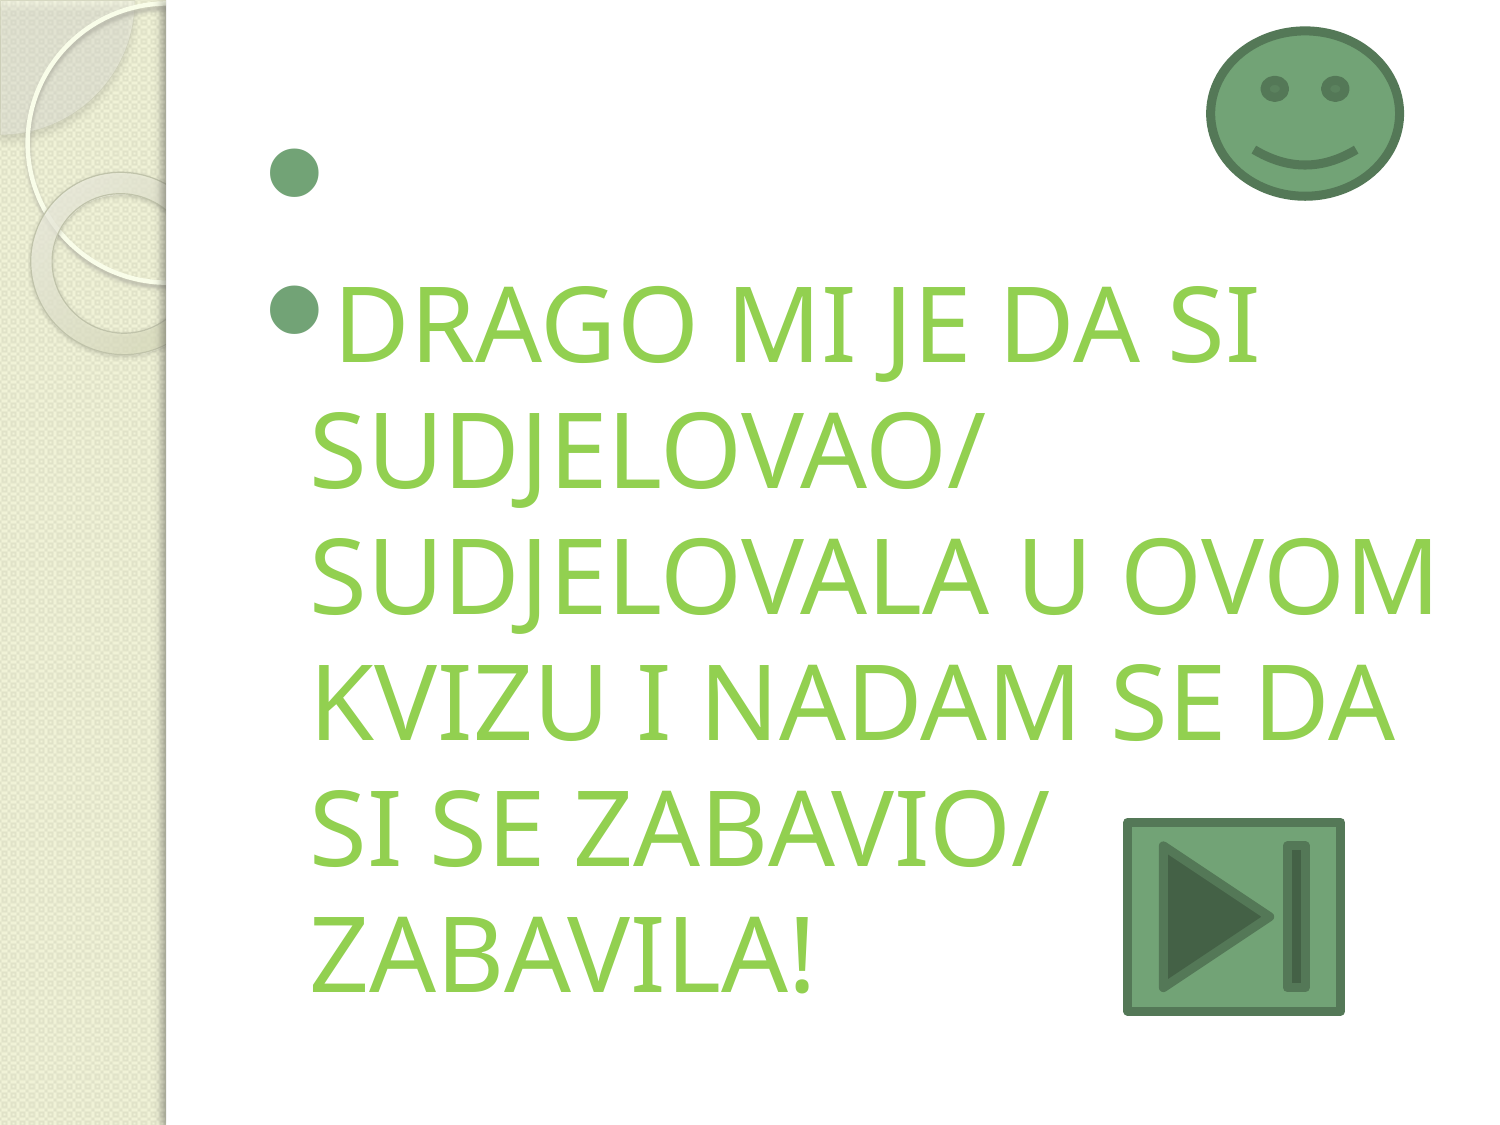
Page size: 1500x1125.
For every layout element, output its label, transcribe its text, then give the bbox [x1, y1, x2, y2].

list DRAGO MI JE DA SI SUDJELOVAO/ SUDJELOVALA U OVOM KVIZU I NADAM SE DA SI SE ZABAVIO/ ZABAVILA! [235, 113, 1466, 1025]
text_box [1123, 818, 1345, 1016]
text_box [1206, 26, 1405, 201]
